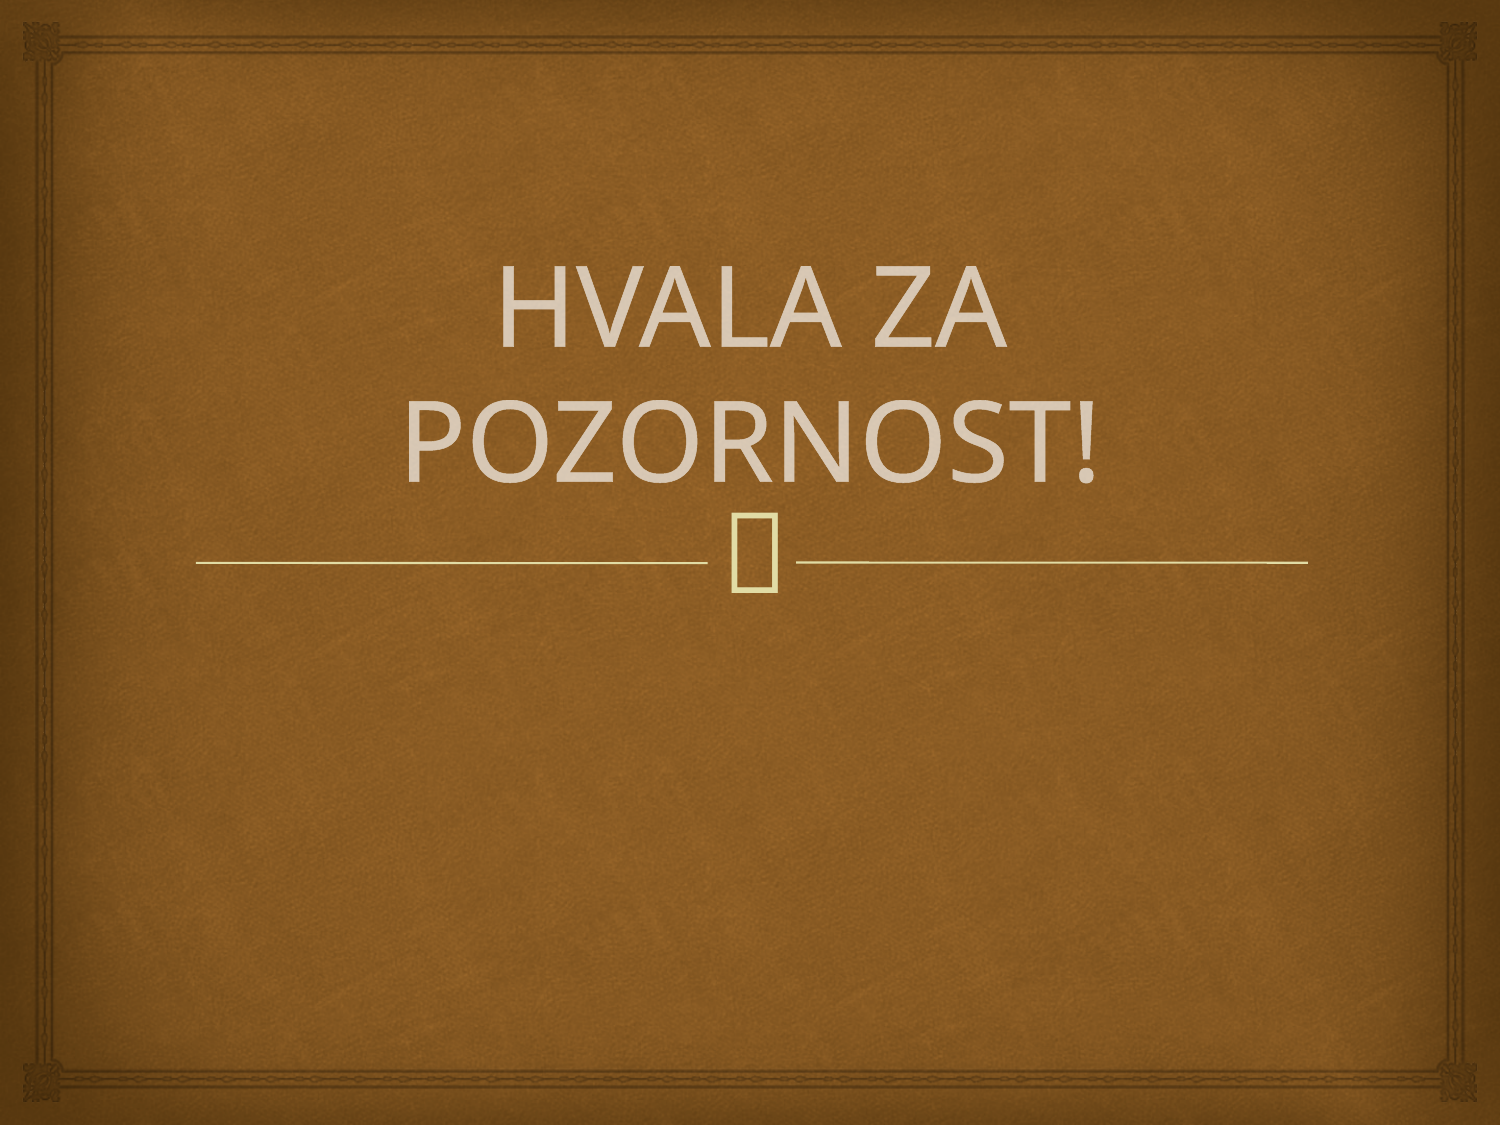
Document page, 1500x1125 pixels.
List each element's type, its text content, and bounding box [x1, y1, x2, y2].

picture [0, 0, 1500, 1125]
title HVALA ZA POZORNOST! [194, 227, 1306, 512]
